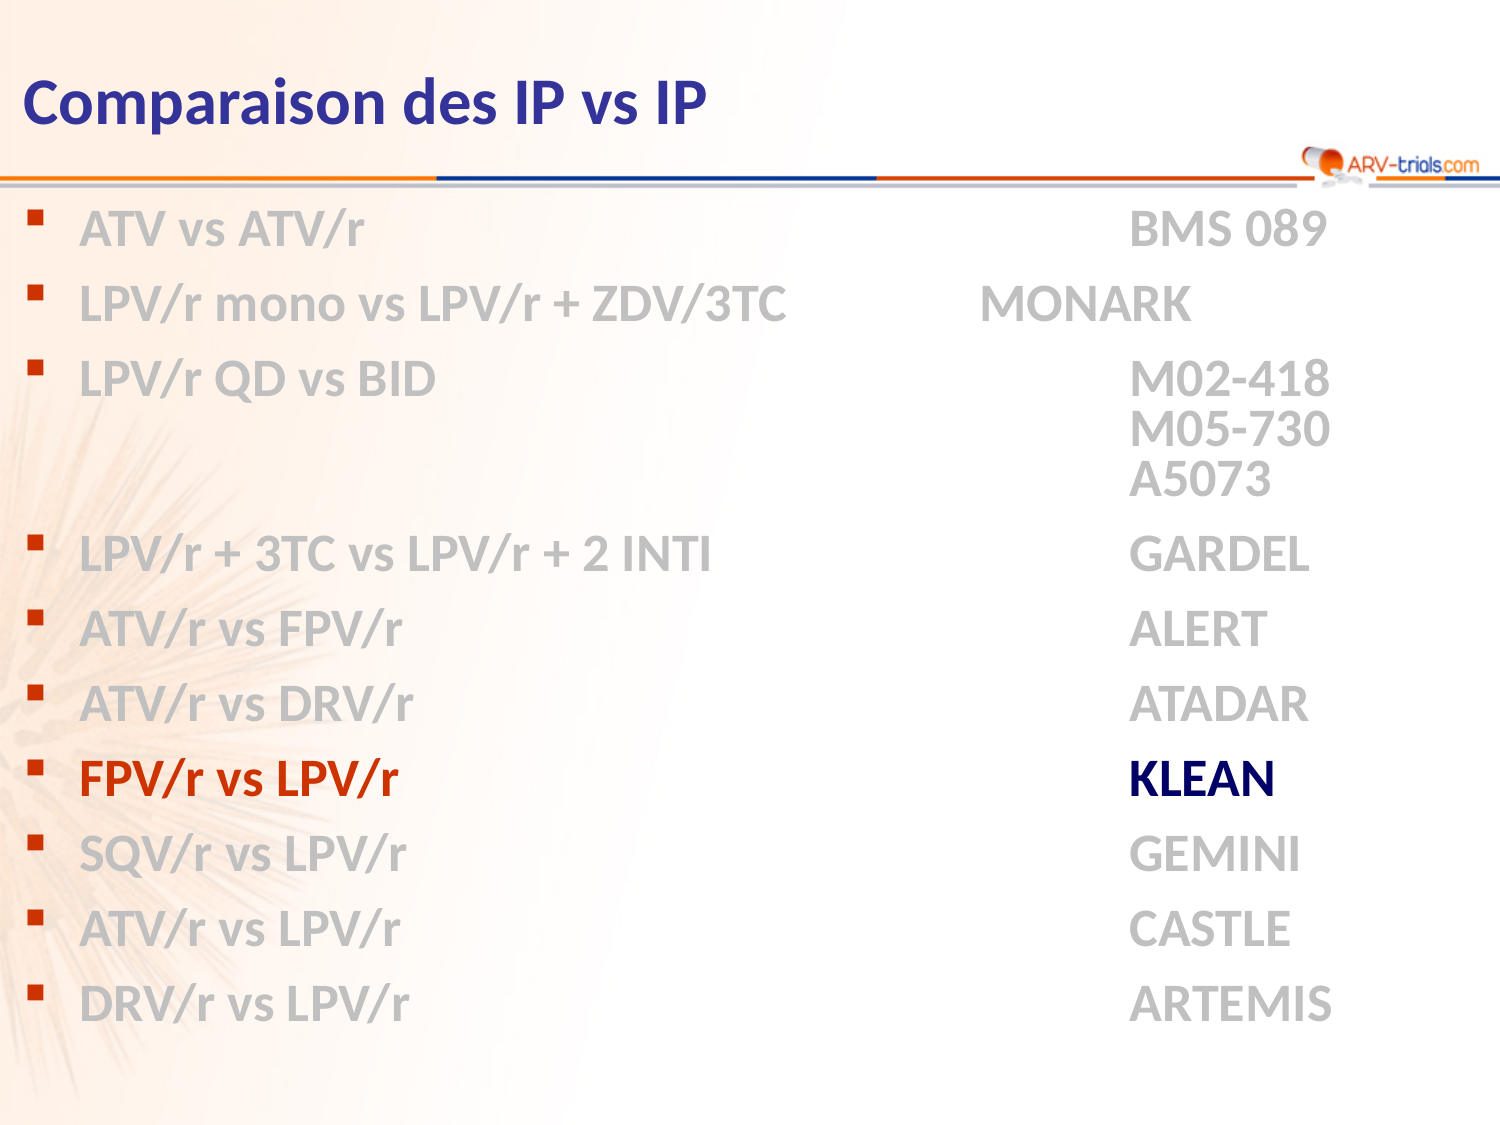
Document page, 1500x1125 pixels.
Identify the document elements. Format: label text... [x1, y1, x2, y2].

text_box ATV vs ATV/r BMS 089 LPV/r mono vs LPV/r + ZDV/3TC MONARK LPV/r QD vs BID M02-418 M05-730 A5073 LPV/r + 3TC vs LPV/r + 2 INTI GARDEL ATV/r vs FPV/r ALERT ATV/r vs DRV/r ATADAR FPV/r vs LPV/r KLEAN SQV/r vs LPV/r GEMINI ATV/r vs LPV/r CASTLE DRV/r vs LPV/r ARTEMIS [8, 200, 1353, 1071]
picture [0, 0, 1500, 1125]
title Comparaison des IP vs IP [8, 6, 1353, 190]
